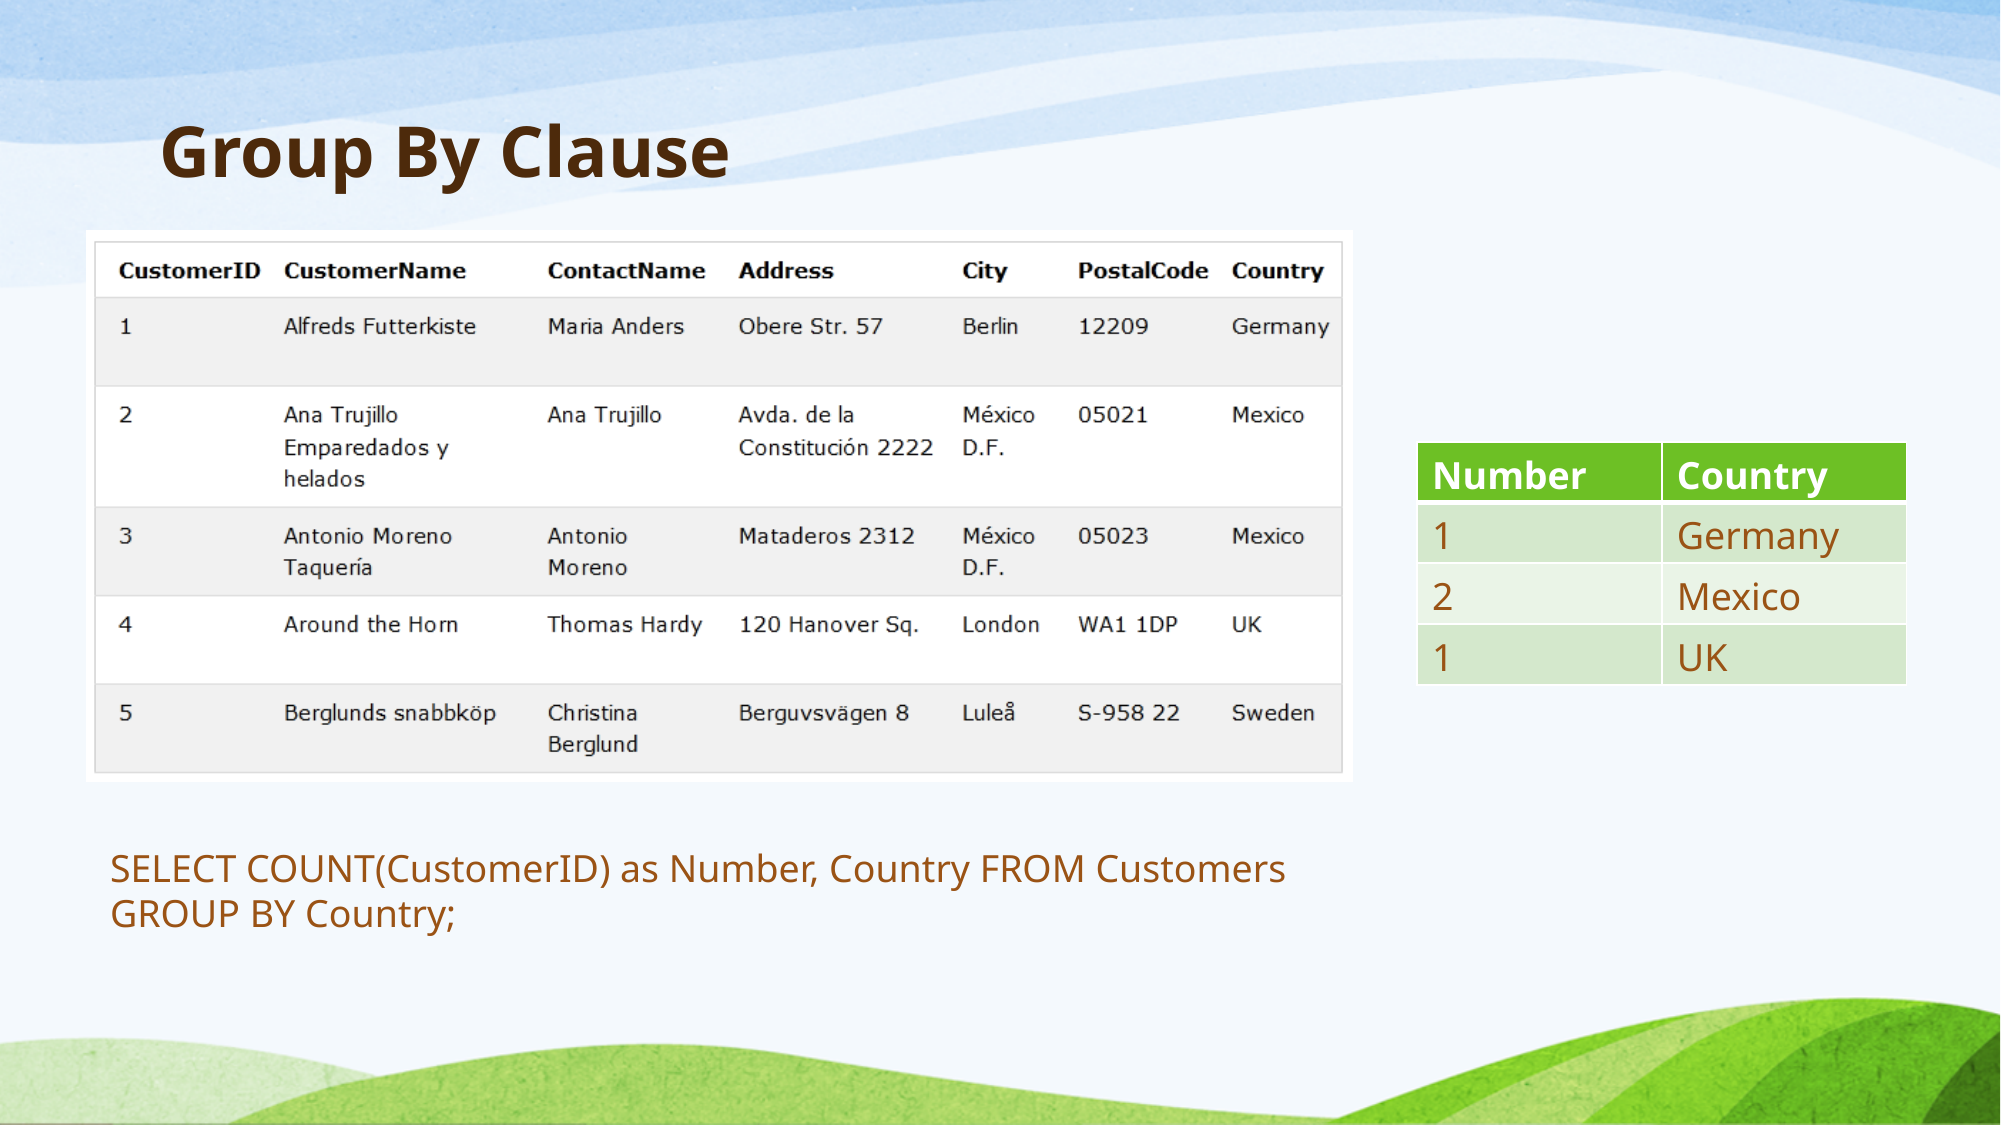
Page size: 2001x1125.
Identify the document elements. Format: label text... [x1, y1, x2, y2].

picture [0, 0, 2001, 1125]
table_cell UK [1663, 625, 1906, 684]
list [86, 230, 1353, 782]
table_cell 2 [1418, 564, 1661, 623]
text_box SELECT COUNT(CustomerID) as Number, Country FROM Customers GROUP BY Country; [95, 838, 1471, 943]
table_cell Germany [1663, 505, 1906, 562]
table_header Number [1418, 443, 1661, 500]
table_cell 1 [1418, 625, 1661, 684]
table_cell Mexico [1663, 564, 1906, 623]
table_header Country [1663, 443, 1906, 500]
title Group By Clause [144, 108, 1300, 200]
table_cell 1 [1418, 505, 1661, 562]
